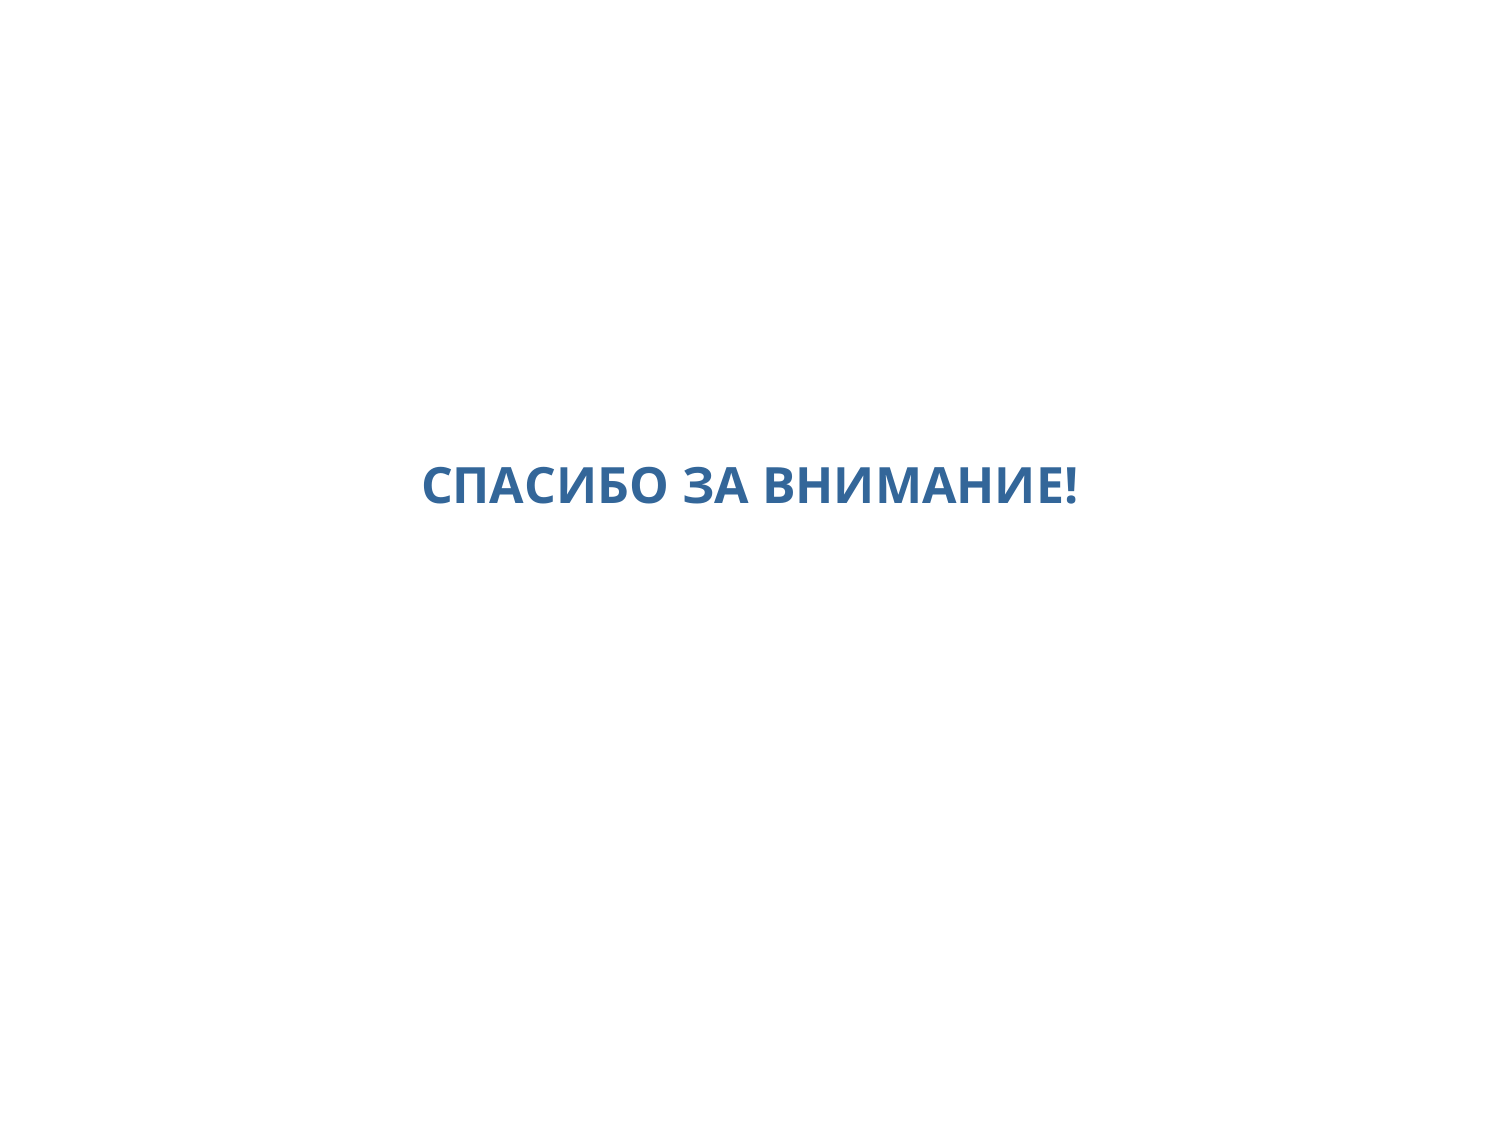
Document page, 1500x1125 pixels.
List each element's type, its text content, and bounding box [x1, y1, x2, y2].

text_box СПАСИБО ЗА ВНИМАНИЕ! [0, 445, 1500, 521]
